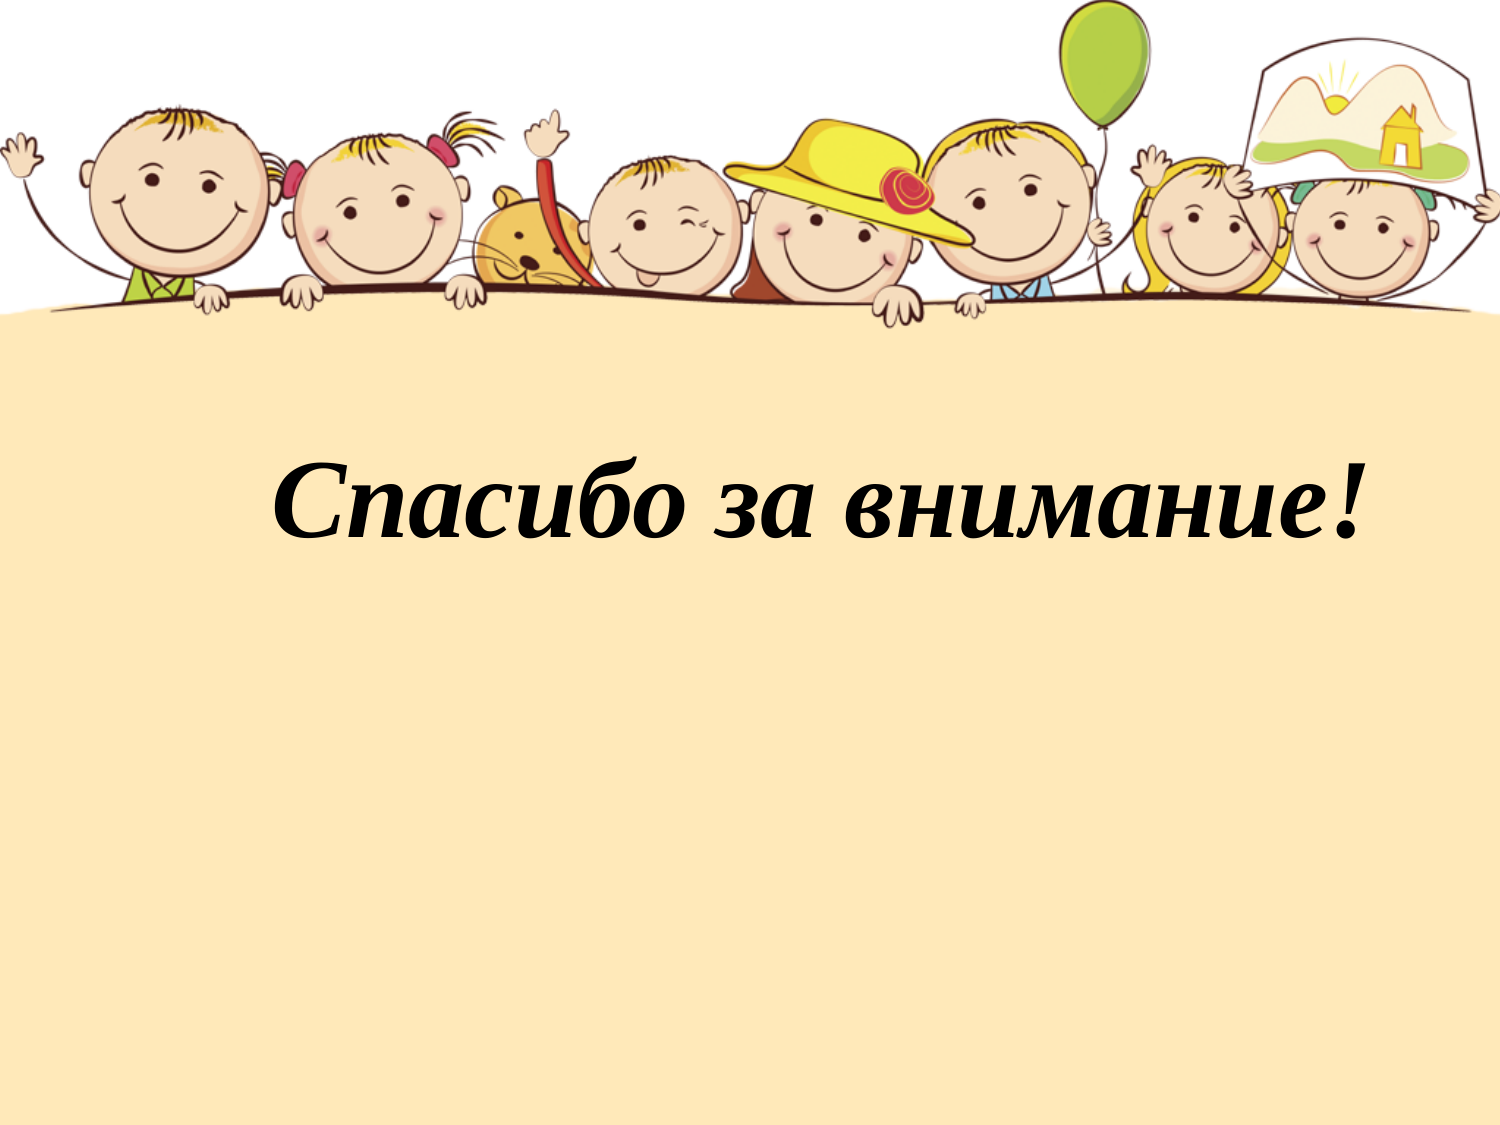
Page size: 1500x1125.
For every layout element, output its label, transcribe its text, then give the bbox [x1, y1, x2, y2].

title Спасибо за внимание! [218, 396, 1426, 639]
picture [0, 0, 1500, 1125]
